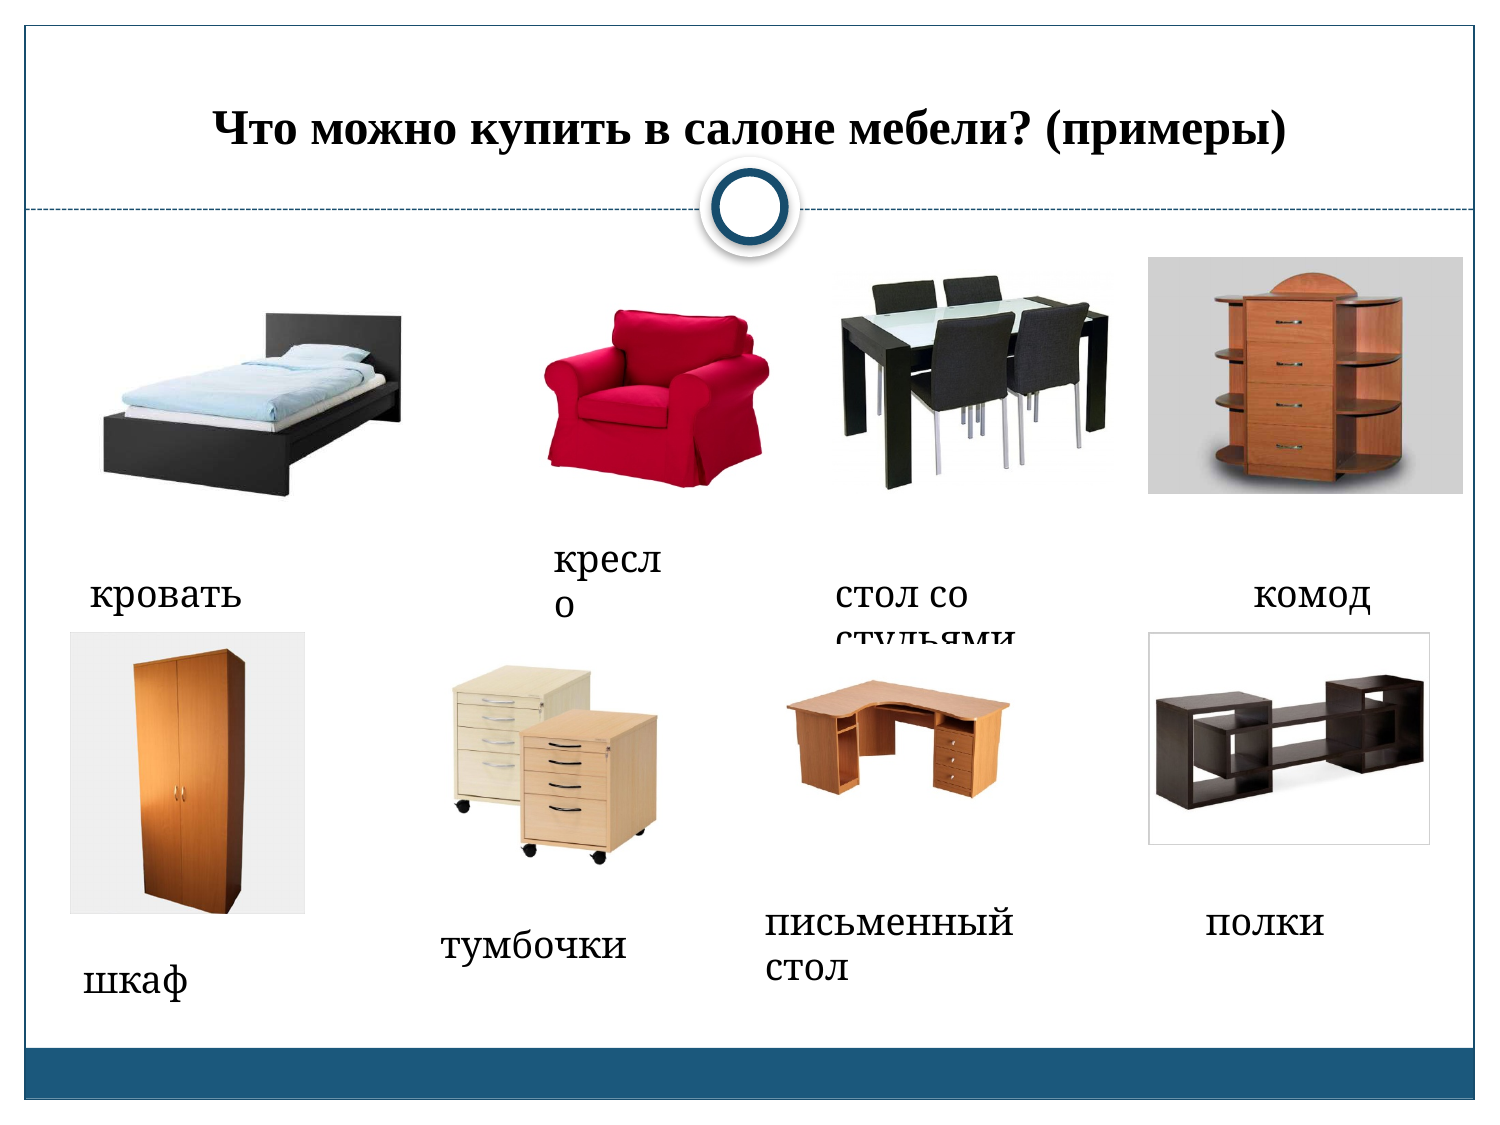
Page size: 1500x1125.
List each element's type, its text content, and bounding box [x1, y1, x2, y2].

text_box комод [1239, 562, 1386, 623]
text_box шкаф [68, 949, 204, 1009]
text_box кресло [538, 527, 690, 633]
title Что можно купить в салоне мебели? (примеры) [49, 37, 1450, 162]
picture [773, 644, 1026, 834]
picture [1148, 632, 1430, 845]
text_box тумбочки [425, 913, 642, 974]
text_box письменный стол [750, 890, 1090, 996]
text_box стол со стульями [820, 562, 1172, 668]
picture [1148, 257, 1463, 494]
picture [538, 280, 774, 516]
picture [831, 269, 1114, 494]
picture [433, 644, 669, 880]
text_box кровать [75, 578, 258, 623]
picture [70, 632, 305, 915]
picture [81, 234, 423, 575]
text_box полки [1190, 890, 1340, 951]
